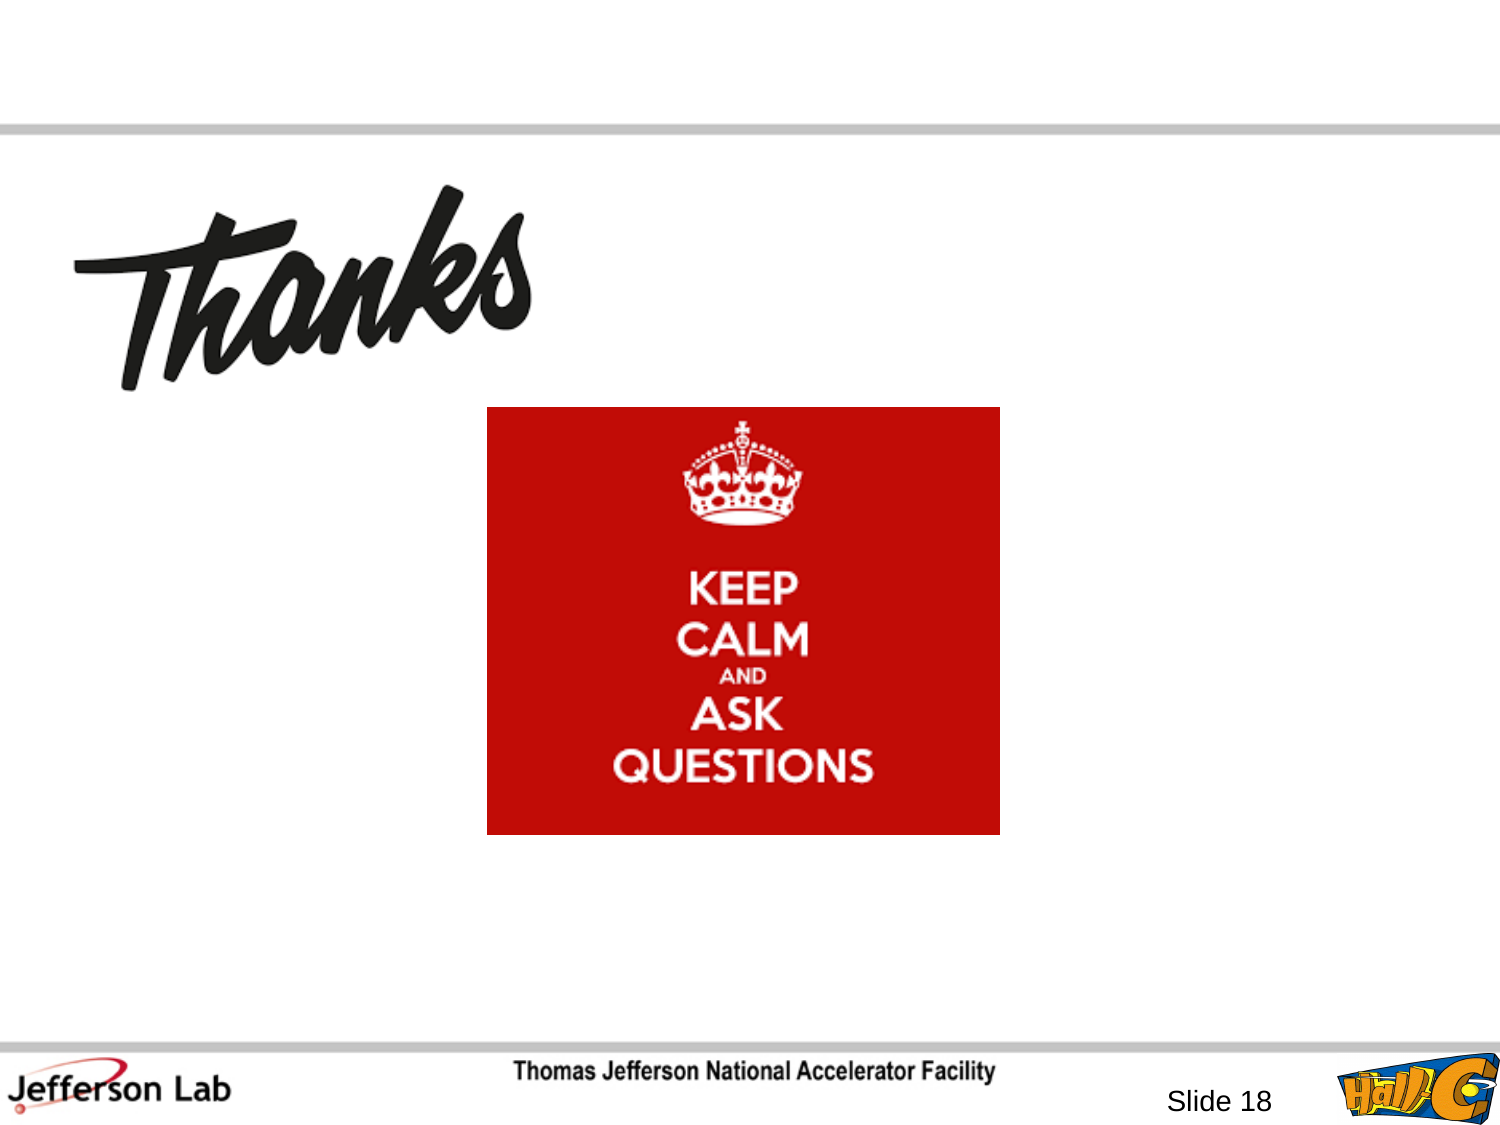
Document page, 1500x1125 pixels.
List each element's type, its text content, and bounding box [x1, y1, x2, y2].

picture [0, 0, 1500, 1125]
slide_number Slide 18 [1050, 1065, 1288, 1125]
